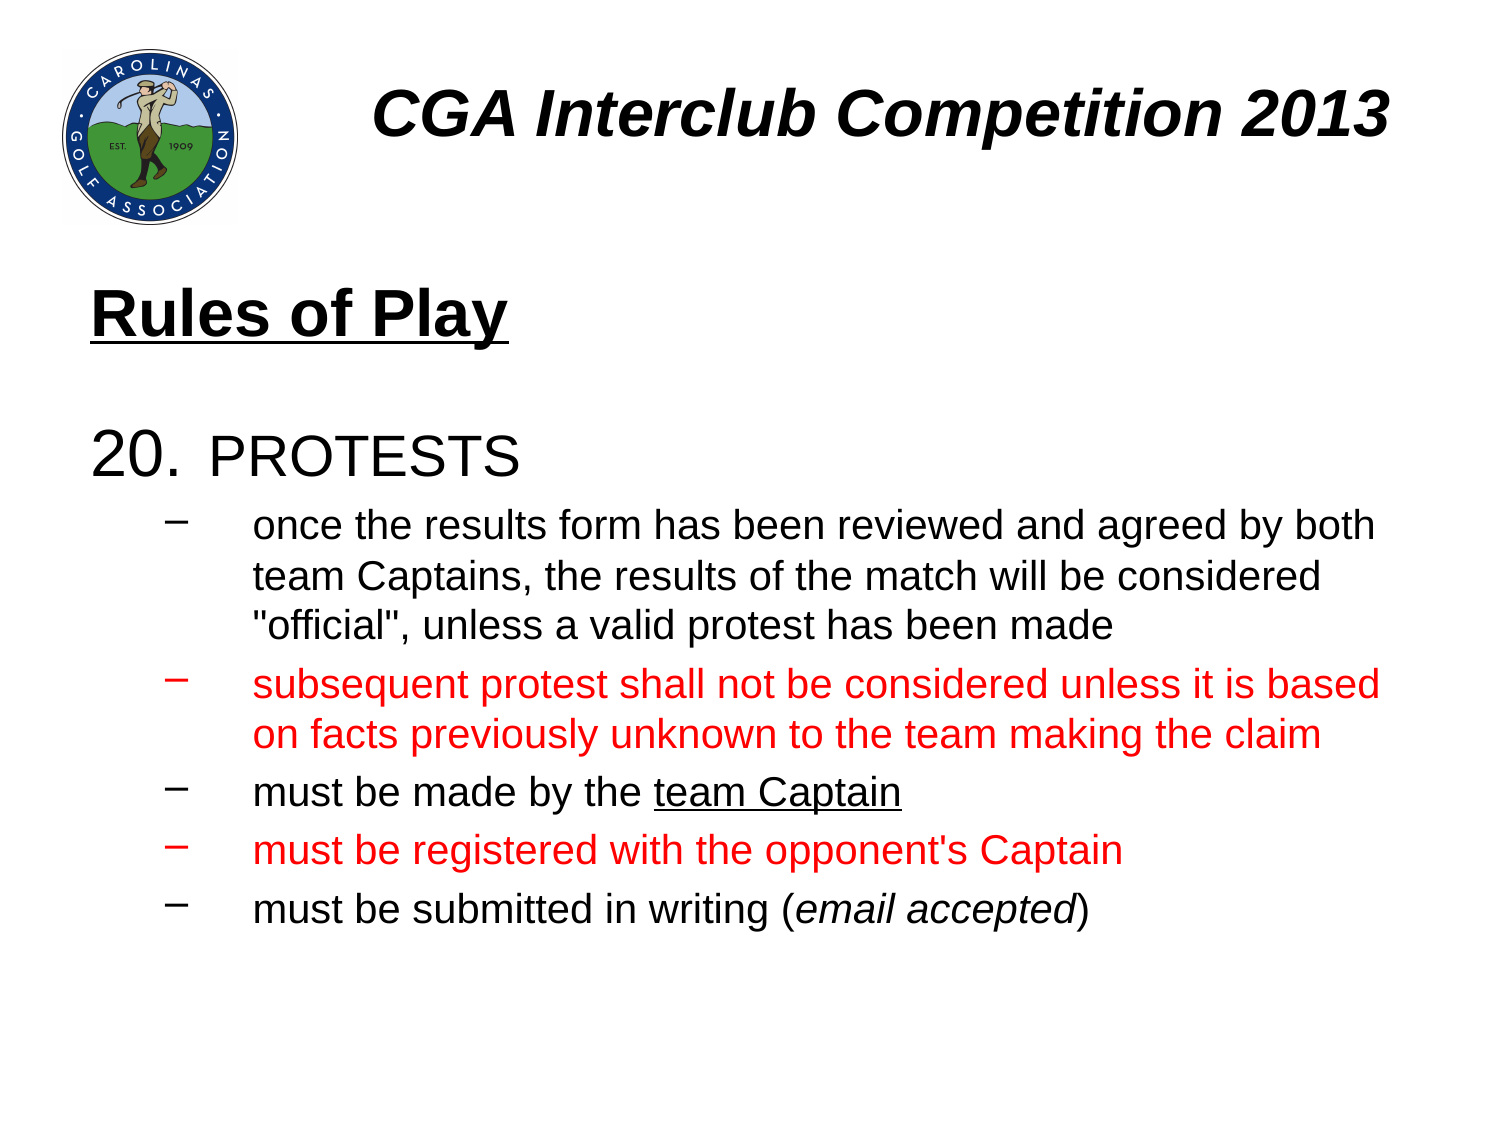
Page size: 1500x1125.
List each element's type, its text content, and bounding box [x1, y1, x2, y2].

picture [62, 49, 238, 226]
list Rules of Play PROTESTS once the results form has been reviewed and agreed by both team Captains, the results of the match will be considered "official", unless a valid protest has been made subsequent protest shall not be considered unless it is based on facts previously unknown to the team making the claim must be made by the team Captain must be registered with the opponent's Captain must be submitted in writing (email accepted) [74, 262, 1426, 963]
text_box CGA Interclub Competition 2013 [337, 62, 1425, 158]
